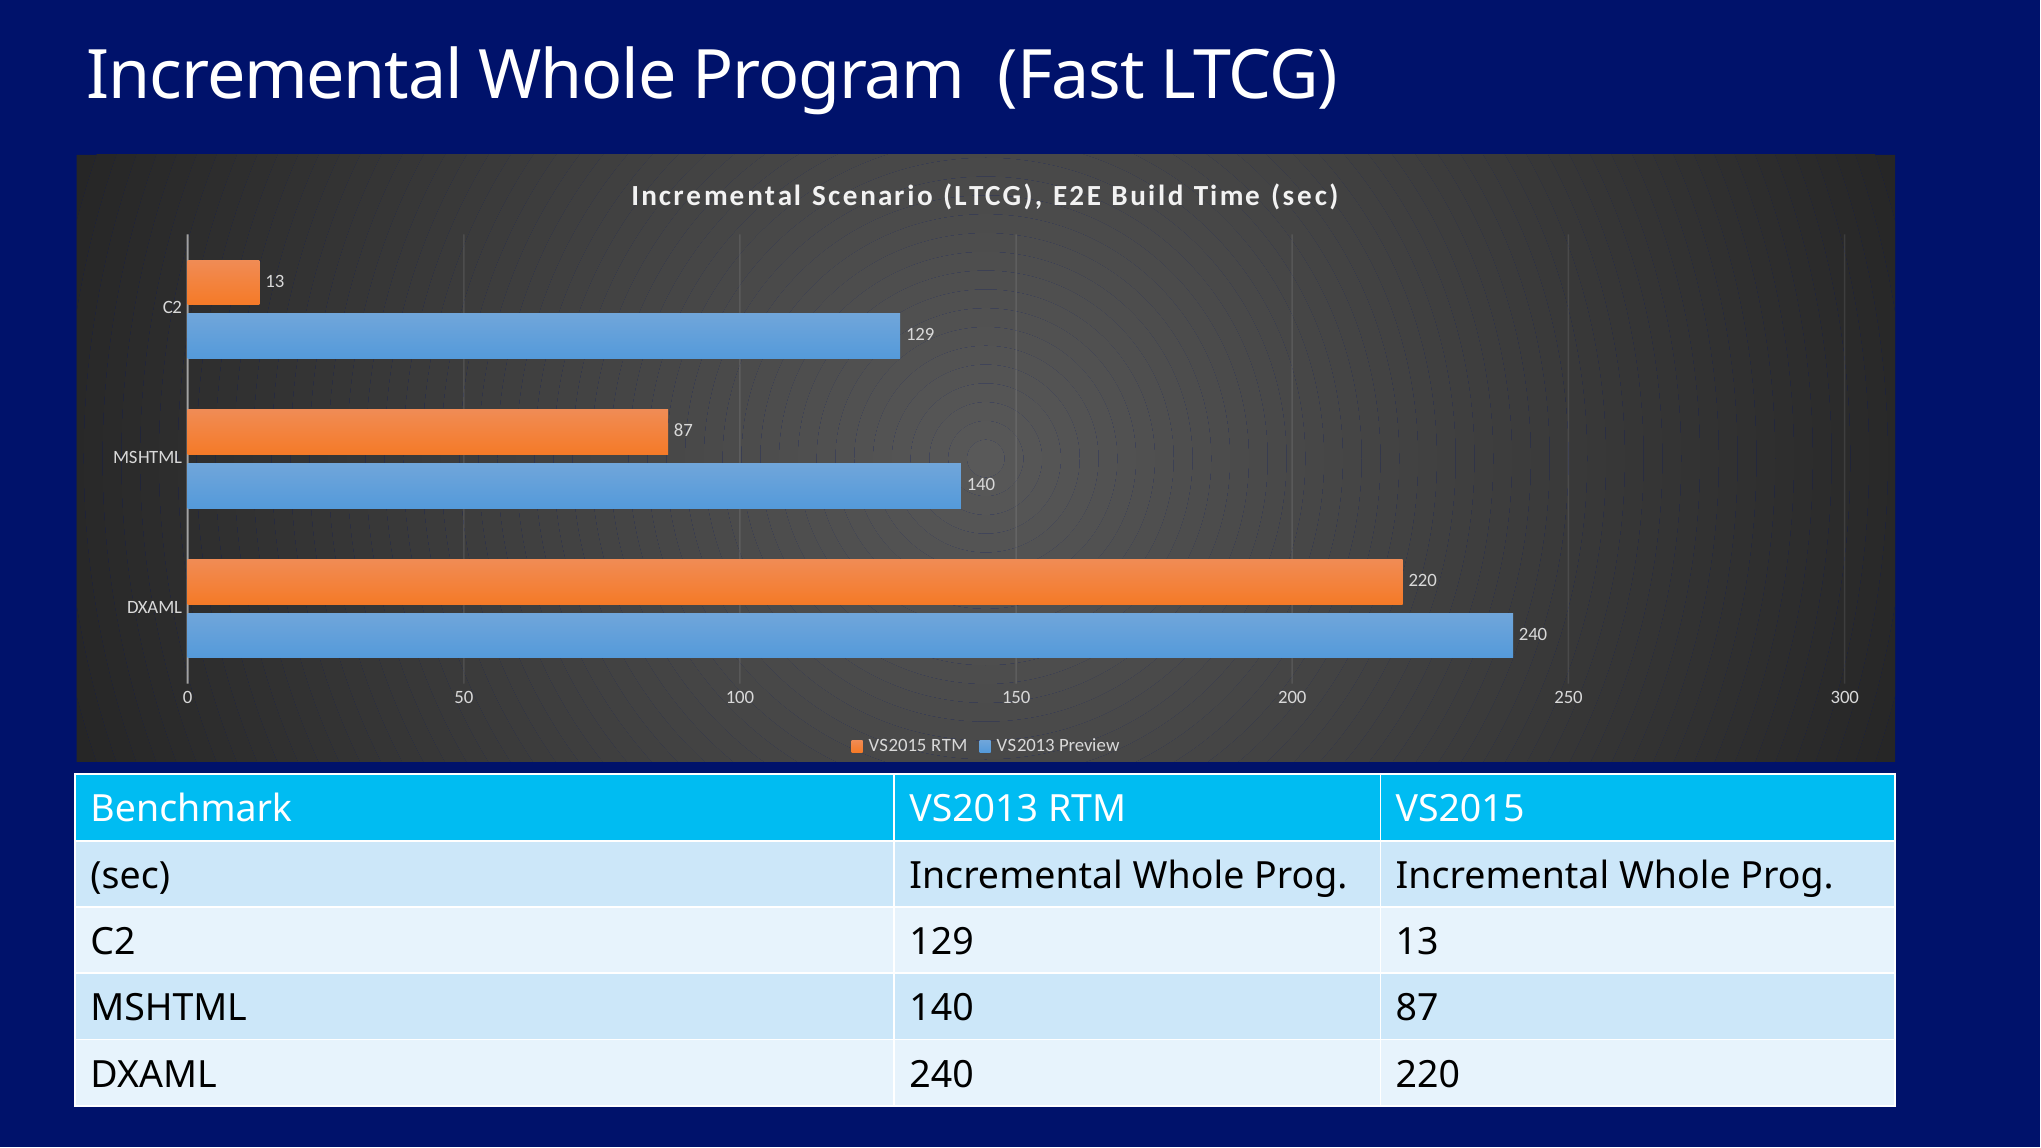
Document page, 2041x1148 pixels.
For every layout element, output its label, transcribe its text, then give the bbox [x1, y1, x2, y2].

table_cell 13 [1381, 908, 1894, 972]
table_header VS2015 [1381, 775, 1894, 840]
table_cell MSHTML [76, 974, 893, 1039]
table_cell 140 [895, 974, 1380, 1039]
table_cell Incremental Whole Prog. [1381, 842, 1894, 906]
table_cell (sec) [76, 842, 893, 906]
table_header VS2013 RTM [895, 775, 1380, 840]
table_header Benchmark [76, 775, 893, 840]
table_cell DXAML [76, 1040, 893, 1105]
text_box Incremental Whole Program (Fast LTCG) [53, 19, 1676, 124]
table_cell 240 [895, 1040, 1380, 1105]
table_cell 87 [1381, 974, 1894, 1039]
table_cell 220 [1381, 1040, 1894, 1105]
table_cell C2 [76, 908, 893, 972]
table_cell Incremental Whole Prog. [895, 842, 1380, 906]
table_cell 129 [895, 908, 1380, 972]
chart [76, 154, 1896, 763]
